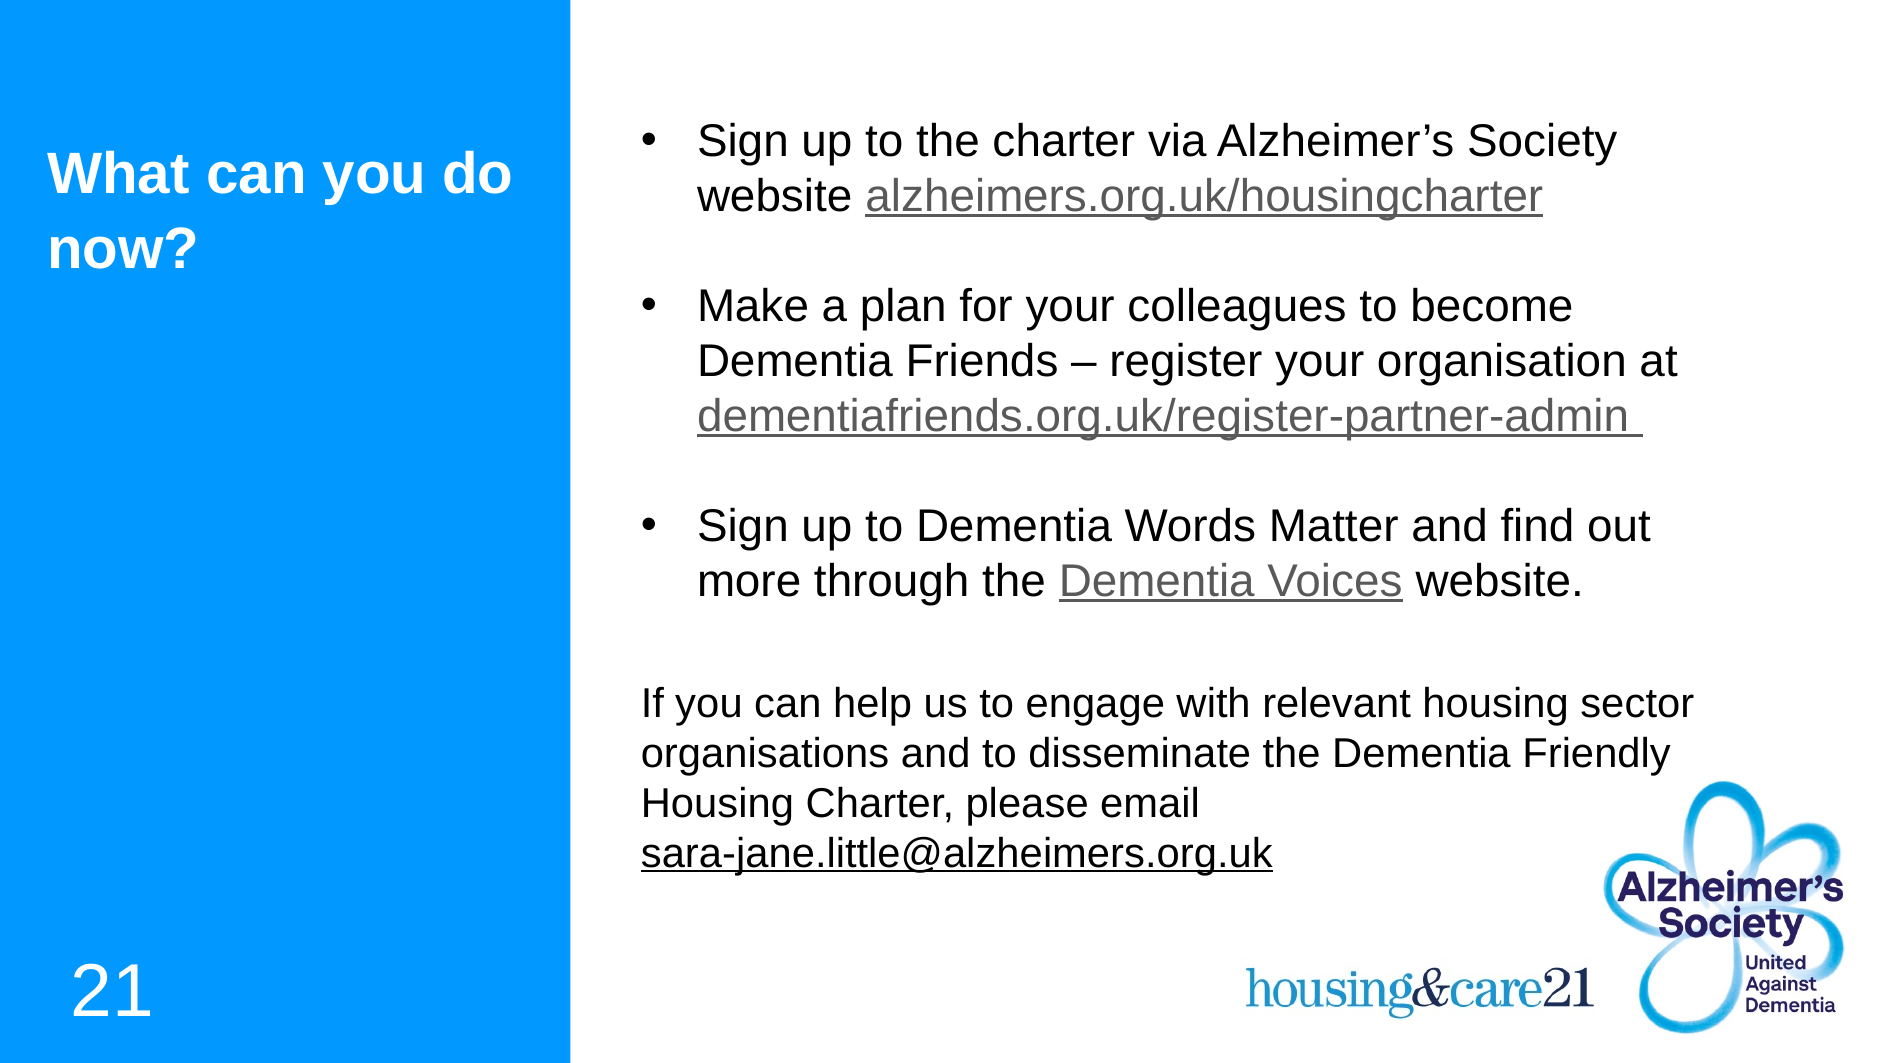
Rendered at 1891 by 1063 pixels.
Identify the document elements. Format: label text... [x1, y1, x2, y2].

picture [1240, 776, 1845, 1036]
title What can you do now? [47, 129, 615, 296]
slide_number 21 [70, 956, 302, 1036]
text_box Sign up to the charter via Alzheimer’s Society website alzheimers.org.uk/housingcharter Make a plan for your colleagues to become Dementia Friends – register your organisation at dementiafriends.org.uk/register-partner-admin Sign up to Dementia Words Matter and find out more through the Dementia Voices website. If you can help us to engage with relevant housing sector organisations and to disseminate the Dementia Friendly Housing Charter, please email sara-jane.little@alzheimers.org.uk [626, 103, 1772, 941]
